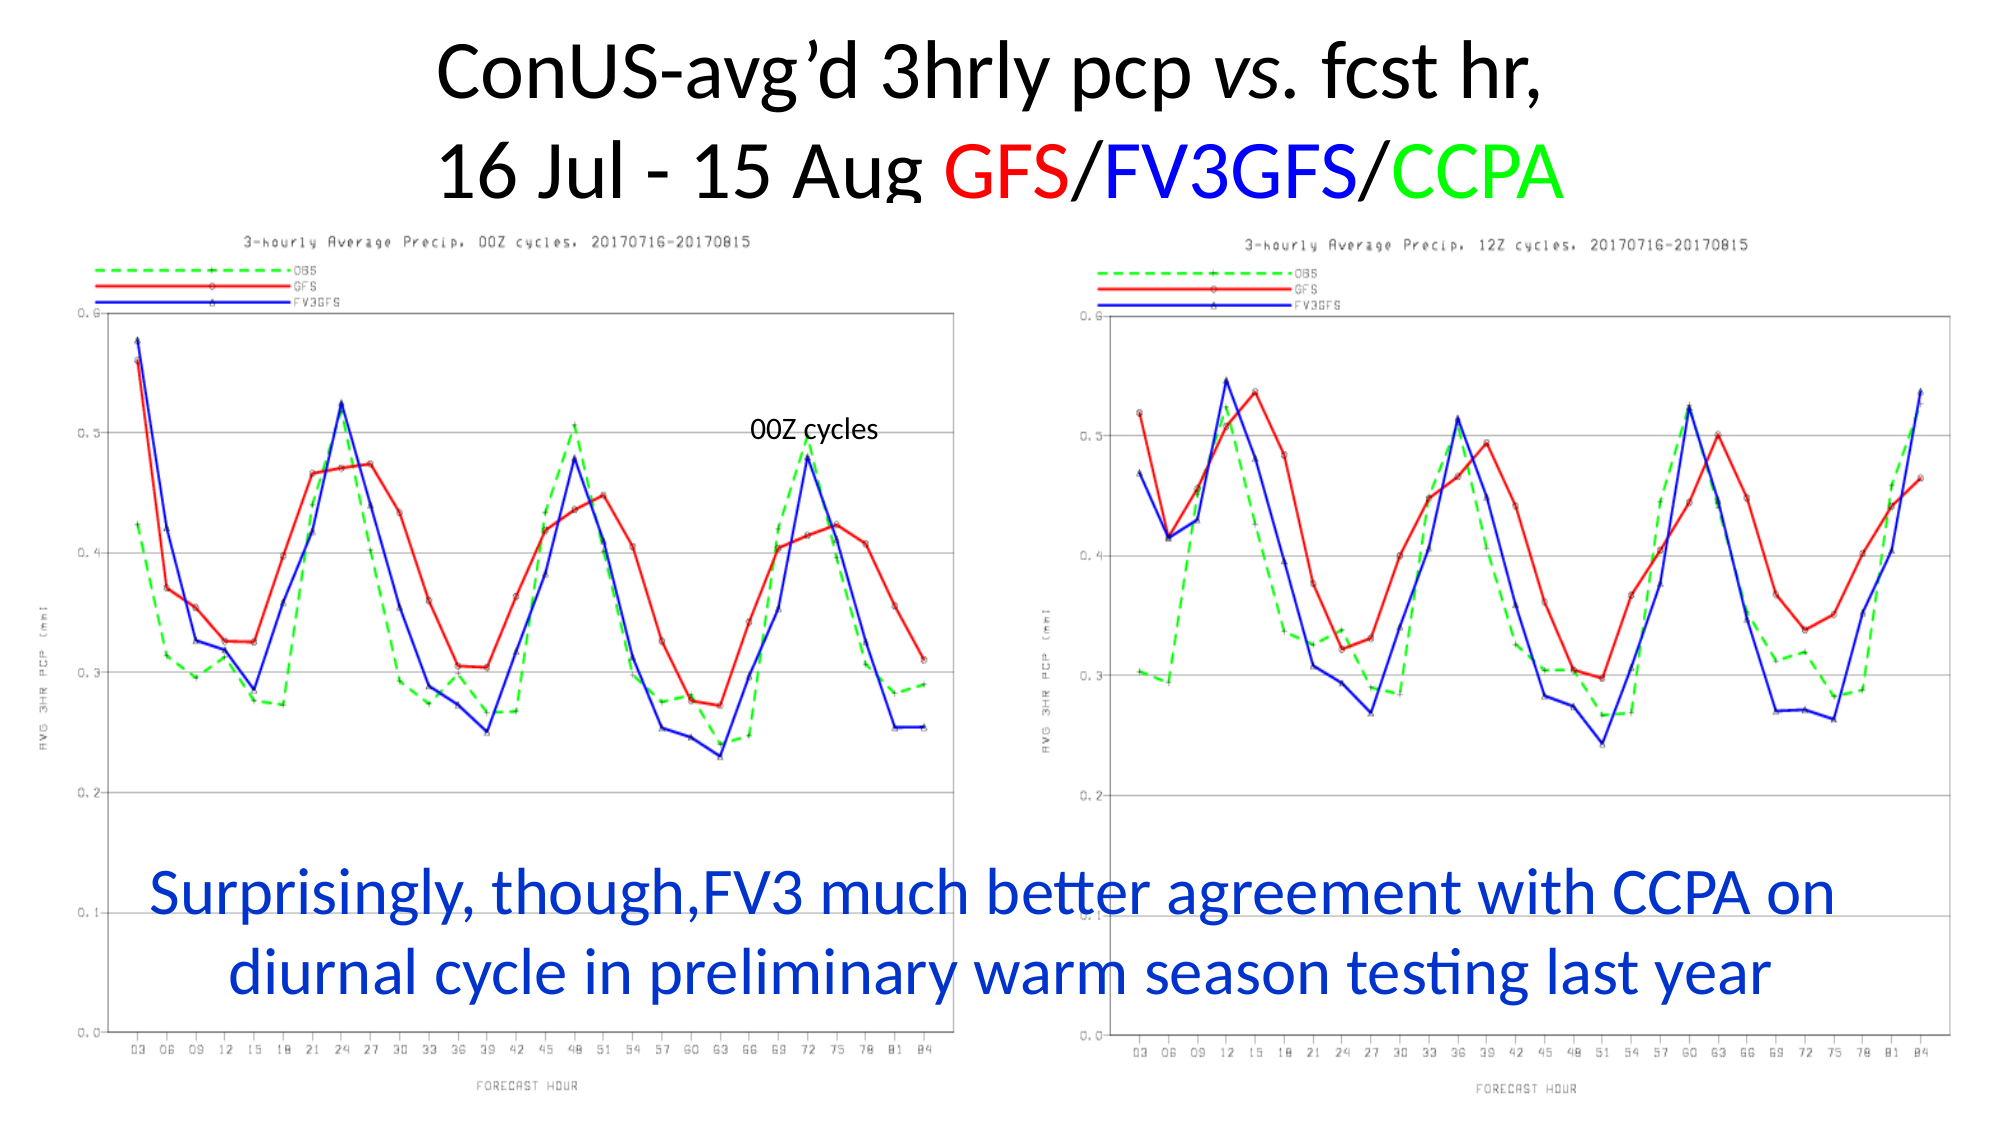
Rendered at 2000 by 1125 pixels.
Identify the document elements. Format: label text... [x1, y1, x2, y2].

picture [0, 202, 2000, 1125]
title ConUS-avg’d 3hrly pcp vs. fcst hr, 16 Jul - 15 Aug GFS/FV3GFS/CCPA [301, 0, 1699, 148]
